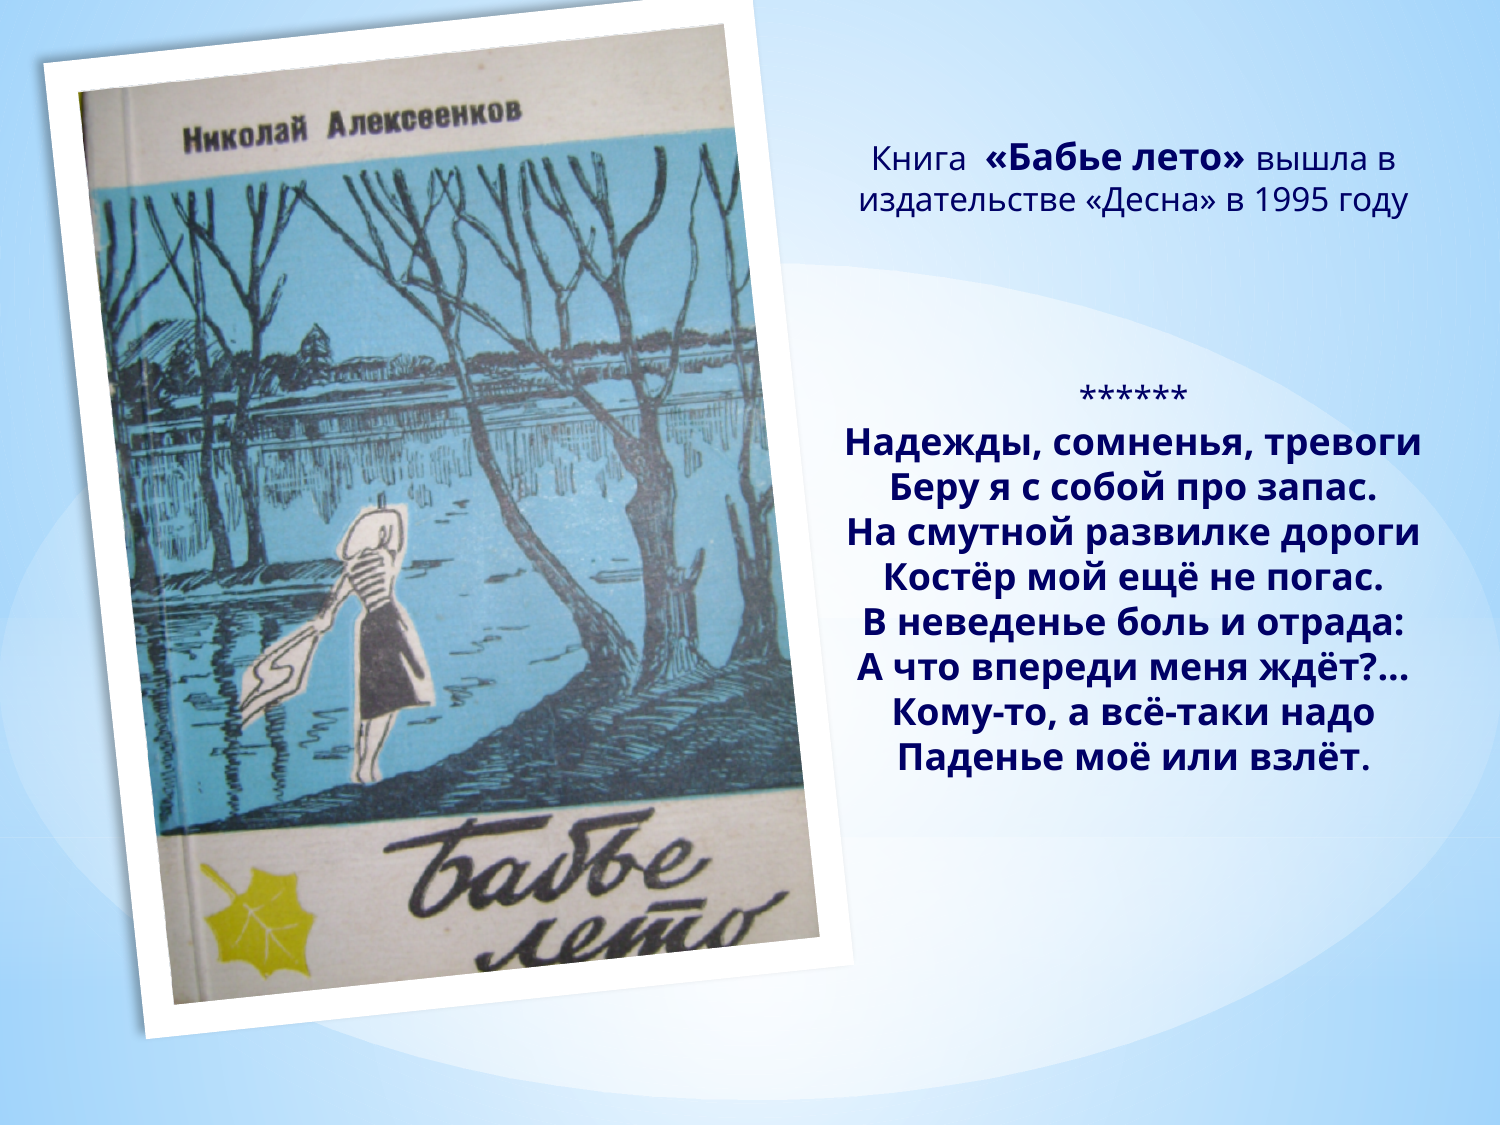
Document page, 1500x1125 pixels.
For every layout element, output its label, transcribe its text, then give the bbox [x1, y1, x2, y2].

picture [79, 25, 819, 1004]
title Книга «Бабье лето» вышла в издательстве «Десна» в 1995 году ****** Надежды, сомненья, тревоги Беру я с собой про запас. На смутной развилке дороги Костёр мой ещё не погас. В неведенье боль и отрада: А что впереди меня ждёт?... Кому-то, а всё-таки надо Паденье моё или взлёт. [801, 125, 1459, 905]
